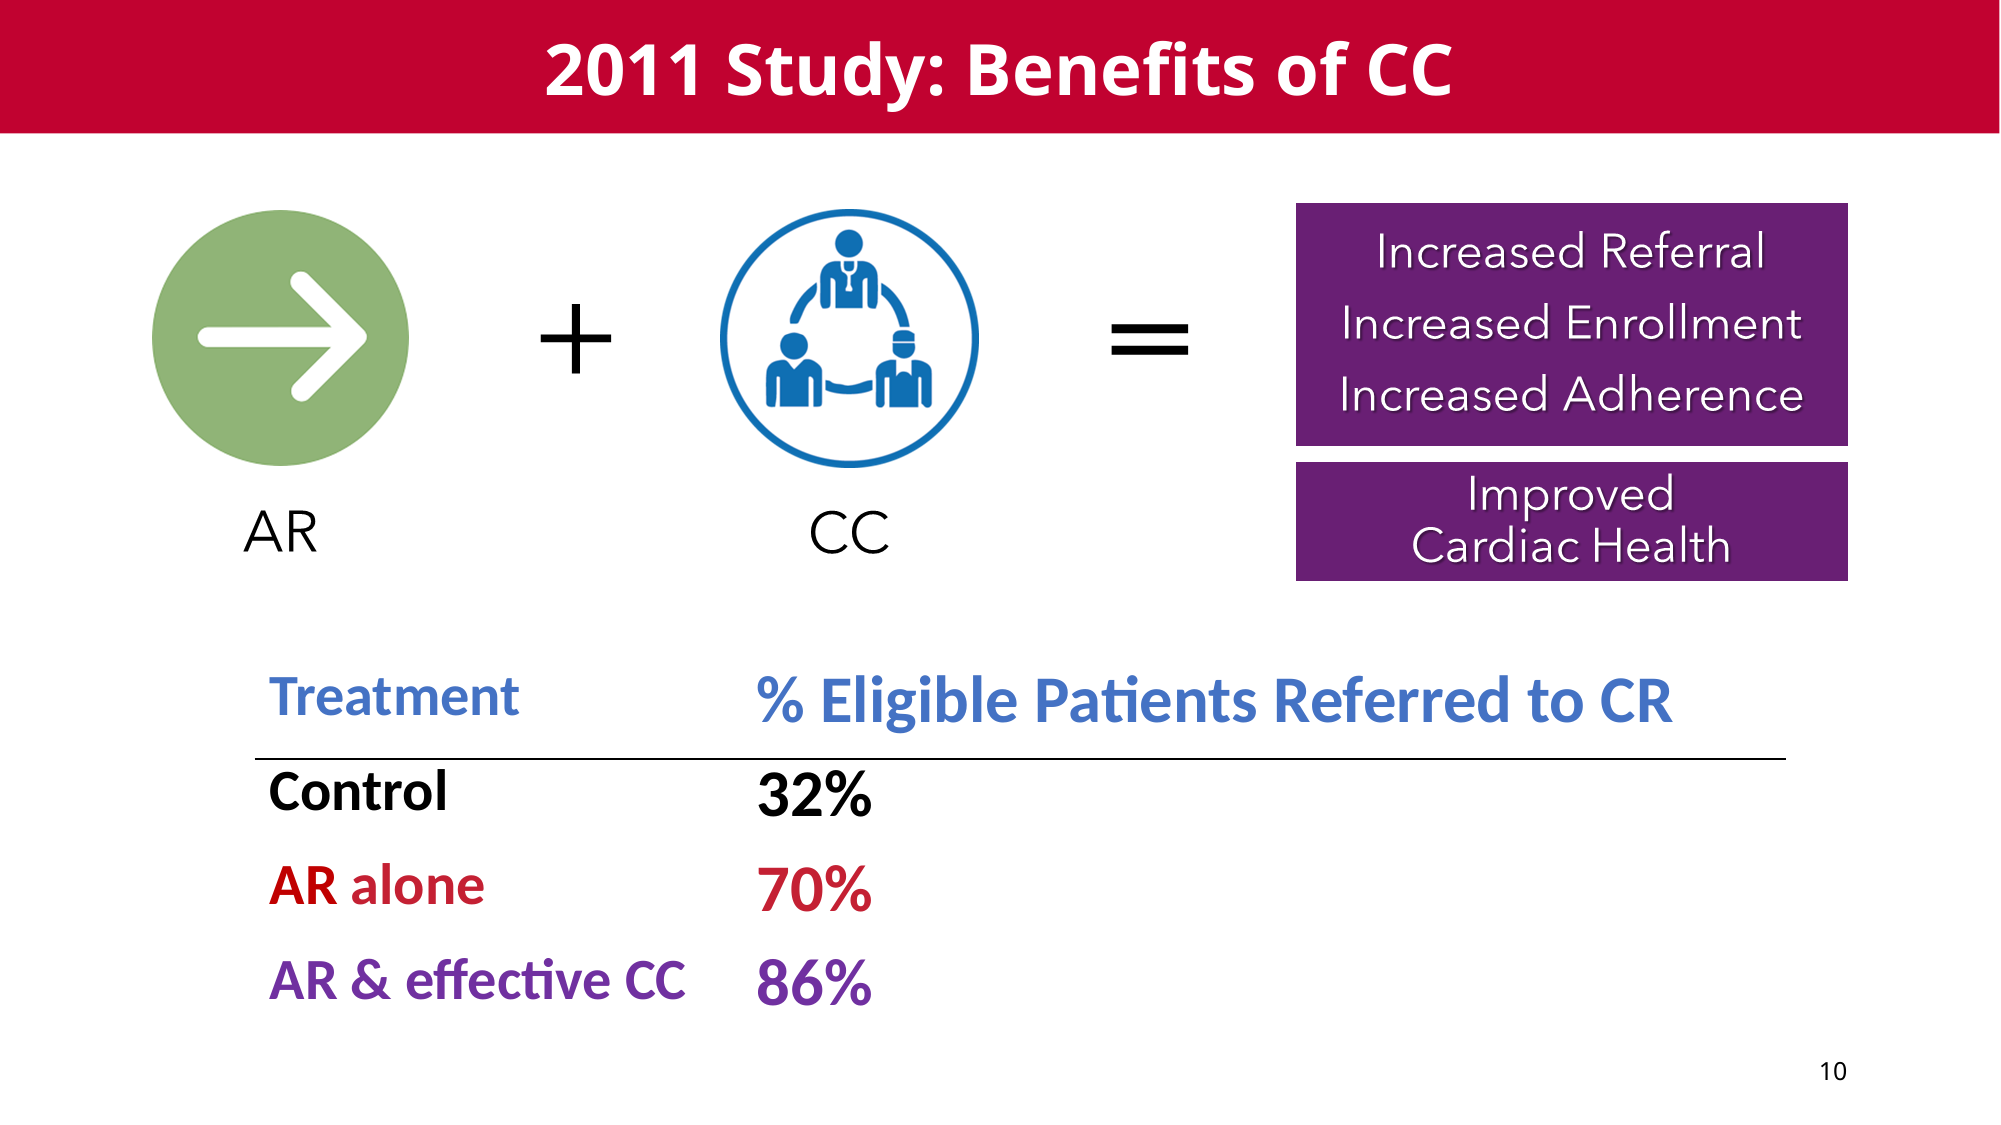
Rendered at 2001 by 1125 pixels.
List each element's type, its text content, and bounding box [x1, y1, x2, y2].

table_cell Control [255, 760, 742, 854]
table_cell 86% [742, 948, 1786, 1043]
table_cell AR & effective CC [255, 948, 742, 1043]
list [152, 198, 1848, 607]
title 2011 Study: Benefits of CC [0, 0, 2000, 134]
table_cell AR alone [255, 854, 742, 948]
slide_number 10 [1412, 1042, 1863, 1103]
table_header Treatment [255, 665, 742, 758]
table_header % Eligible Patients Referred to CR [742, 665, 1786, 758]
table_cell 32% [742, 760, 1786, 854]
table_cell 70% [742, 854, 1786, 948]
